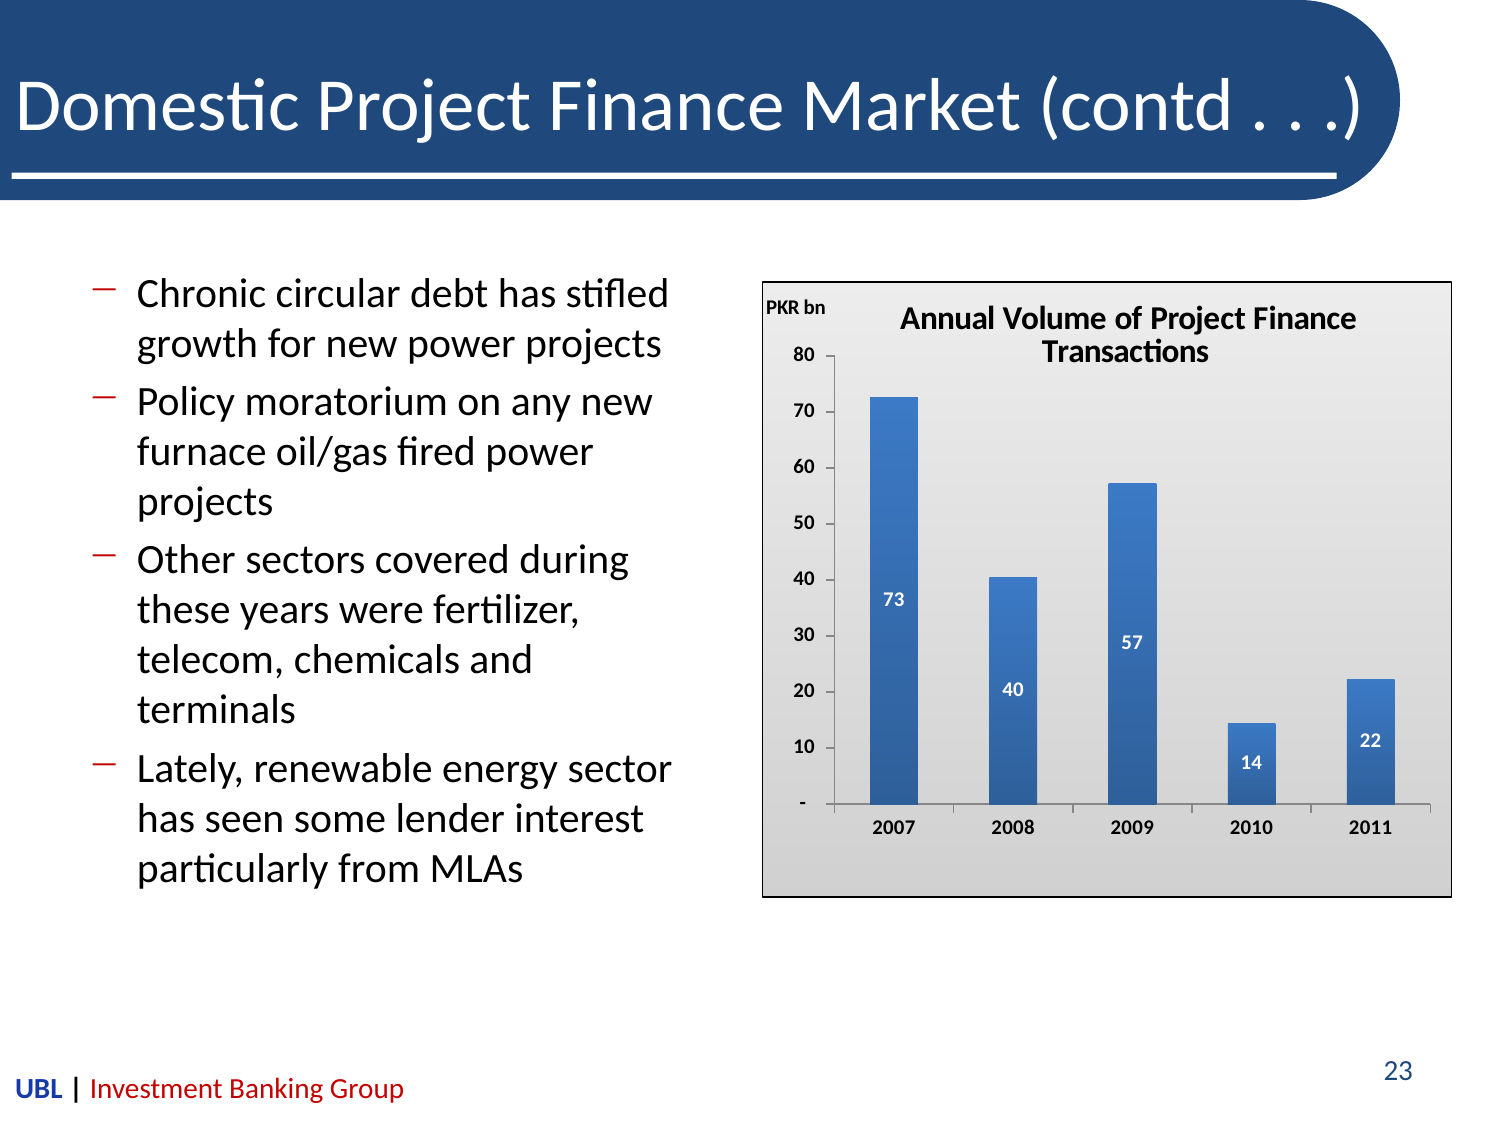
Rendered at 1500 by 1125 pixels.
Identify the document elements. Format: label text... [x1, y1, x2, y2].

chart [761, 280, 1453, 898]
list Chronic circular debt has stifled growth for new power projects Policy moratorium on any new furnace oil/gas fired power projects Other sectors covered during these years were fertilizer, telecom, chemicals and terminals Lately, renewable energy sector has seen some lender interest particularly from MLAs [0, 257, 716, 1009]
title Domestic Project Finance Market (contd . . .) [0, 25, 1389, 177]
text_box UBL | Investment Banking Group [0, 1061, 539, 1125]
slide_number 23 [1077, 1031, 1429, 1107]
